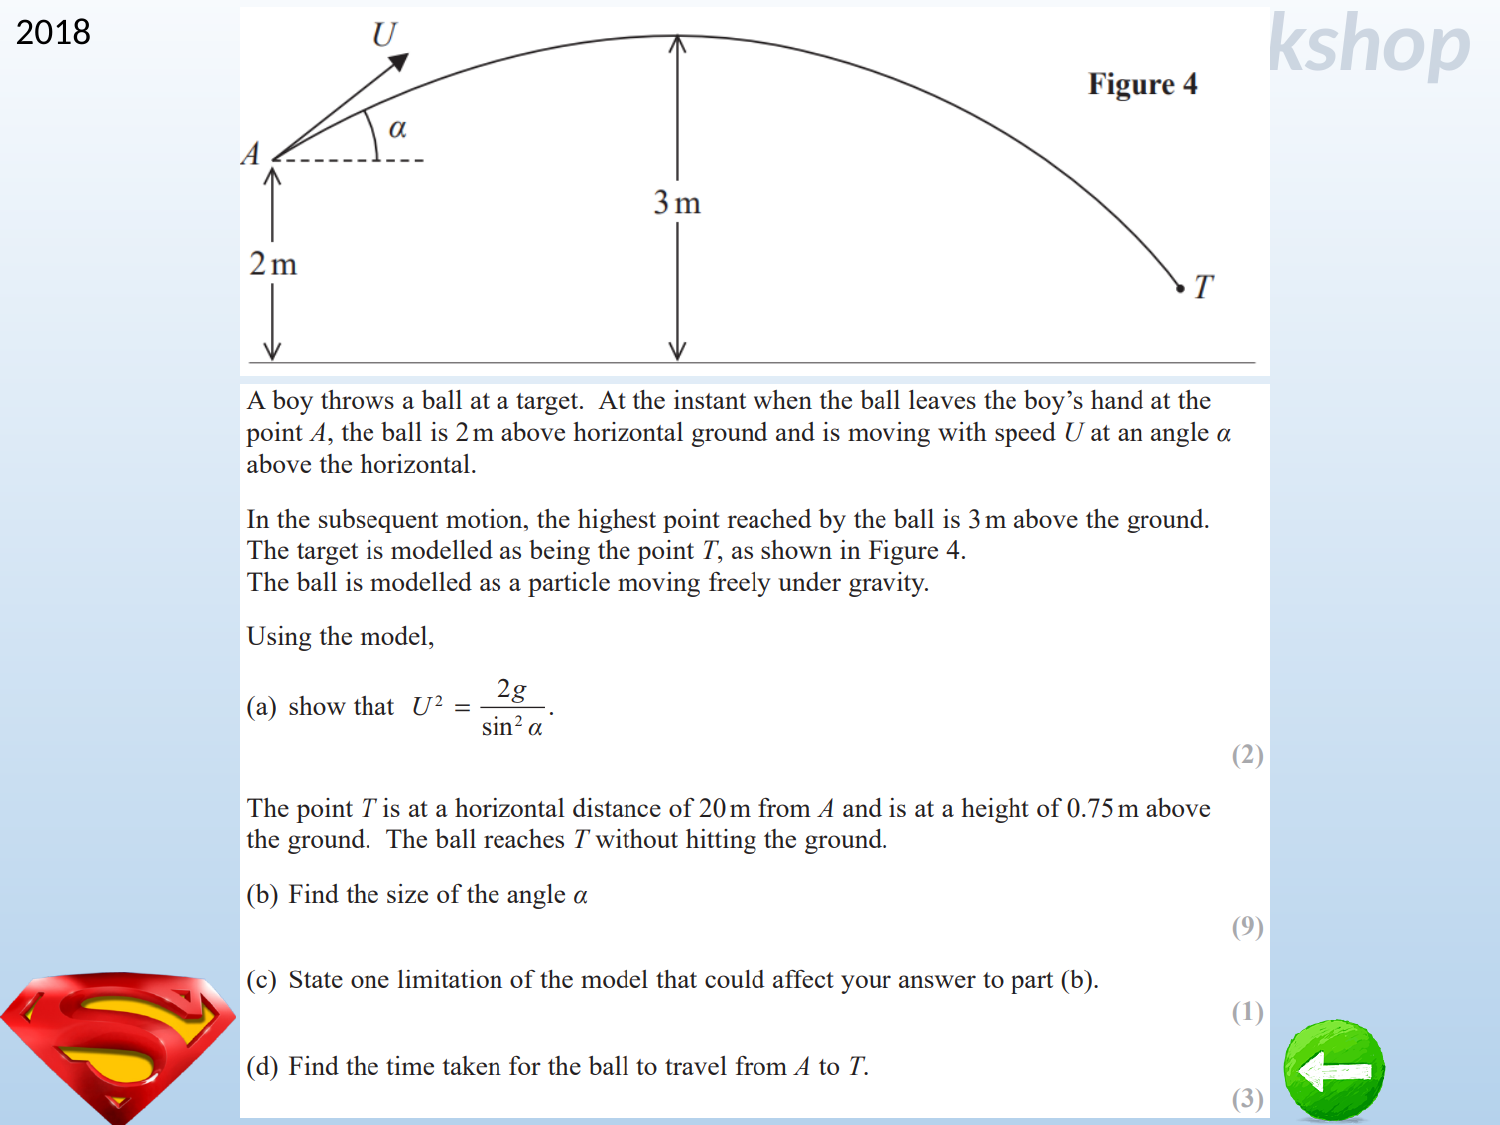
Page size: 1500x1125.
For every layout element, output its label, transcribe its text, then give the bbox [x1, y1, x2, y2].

picture [240, 7, 1270, 376]
text_box 2018 [0, 0, 107, 60]
picture [240, 384, 1270, 1118]
picture [0, 972, 236, 1125]
picture [1281, 1019, 1387, 1125]
